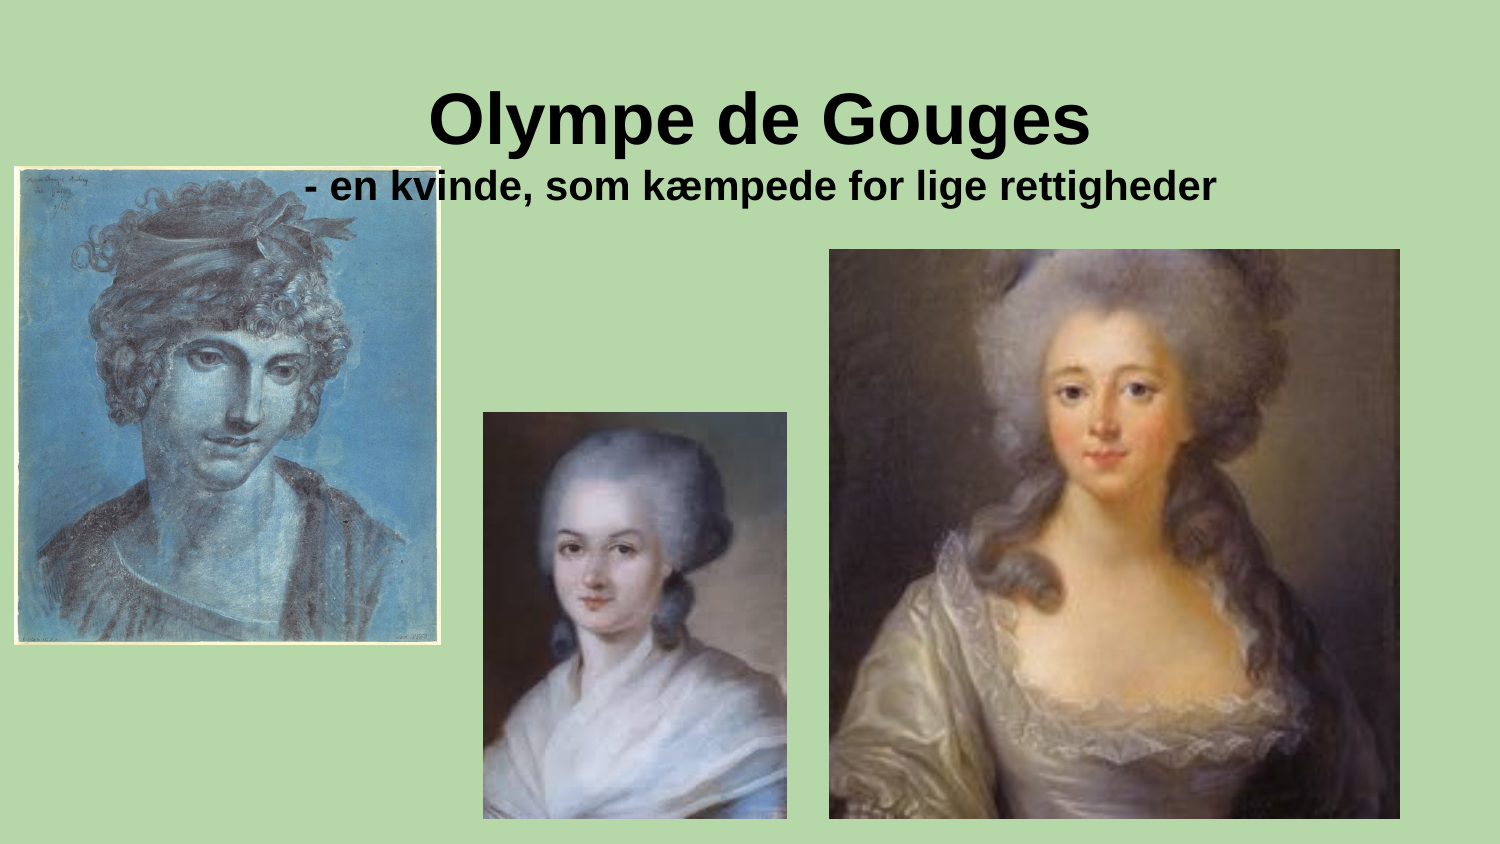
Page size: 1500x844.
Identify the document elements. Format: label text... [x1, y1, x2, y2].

title Olympe de Gouges - en kvinde, som kæmpede for lige rettigheder [61, 40, 1460, 225]
picture [482, 412, 787, 820]
picture [829, 249, 1400, 820]
picture [14, 166, 441, 646]
